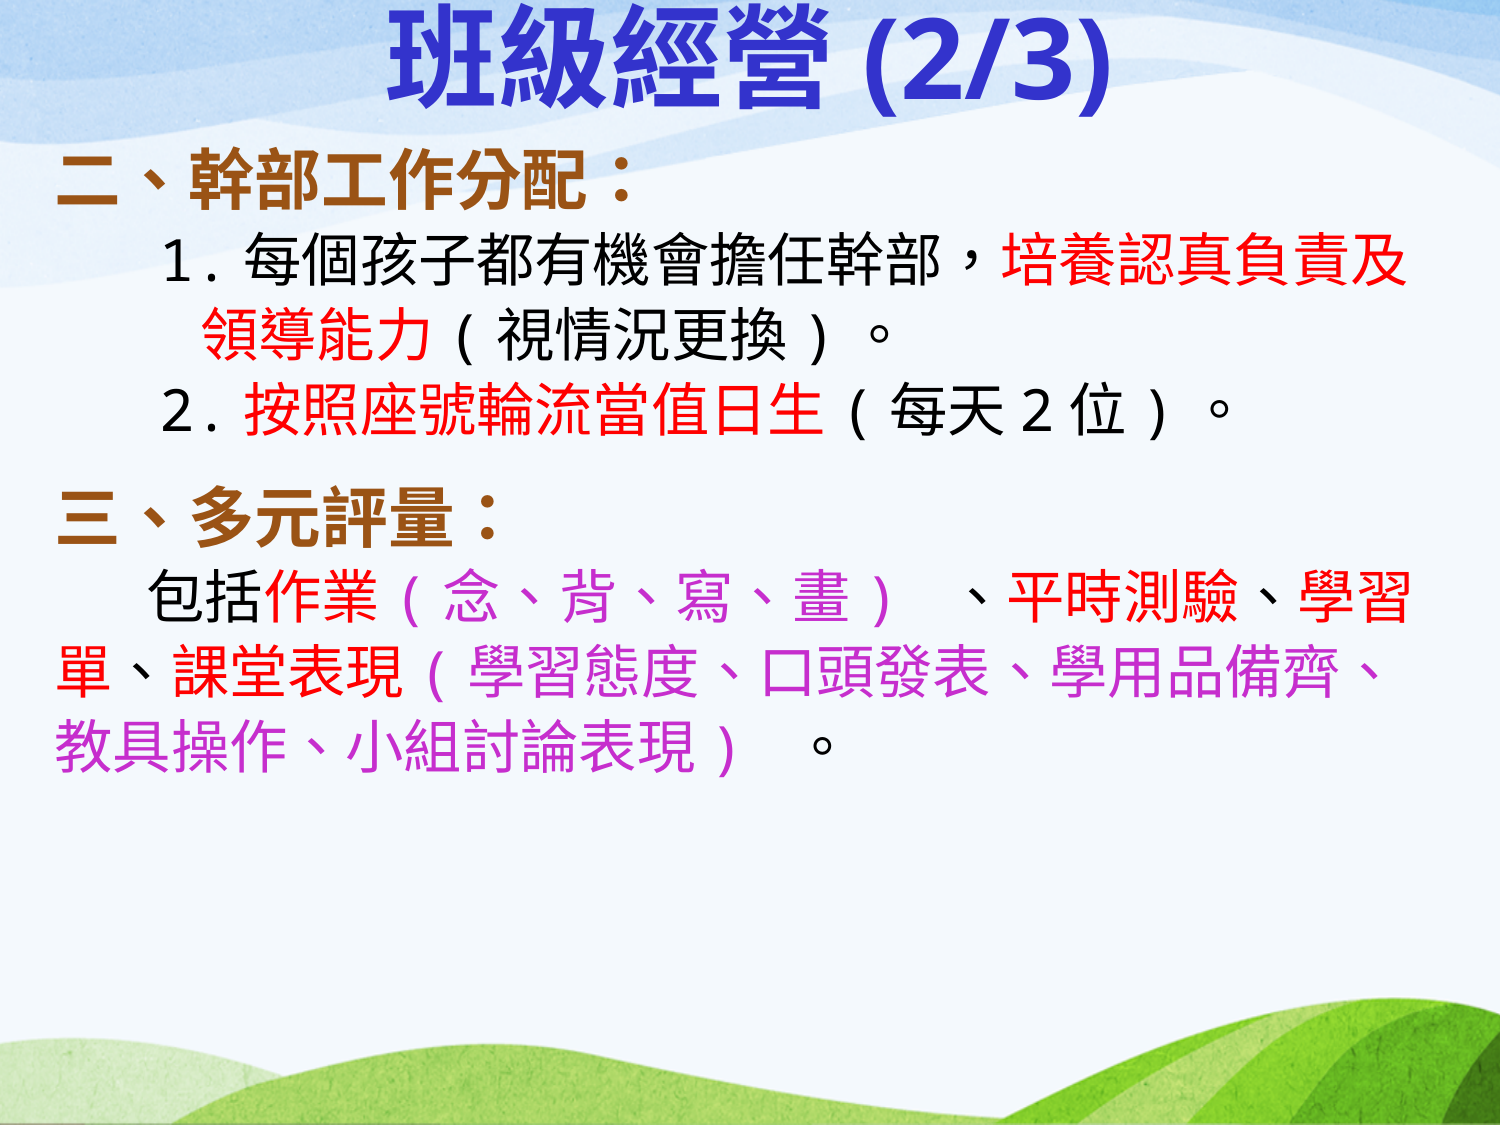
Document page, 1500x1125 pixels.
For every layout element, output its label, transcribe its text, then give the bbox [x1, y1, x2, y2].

picture [0, 0, 1500, 1125]
list 二、幹部工作分配： 1.每個孩子都有機會擔任幹部，培養認真負責及領導能力(視情況更換)。 2.按照座號輪流當值日生(每天2位)。 三、多元評量： 包括作業(念、背、寫、畫) 、平時測驗、學習單、課堂表現(學習態度、口頭發表、學用品備齊、教具操作、小組討論表現) 。 [39, 135, 1460, 1039]
title 班級經營(2/3) [131, 0, 1369, 132]
